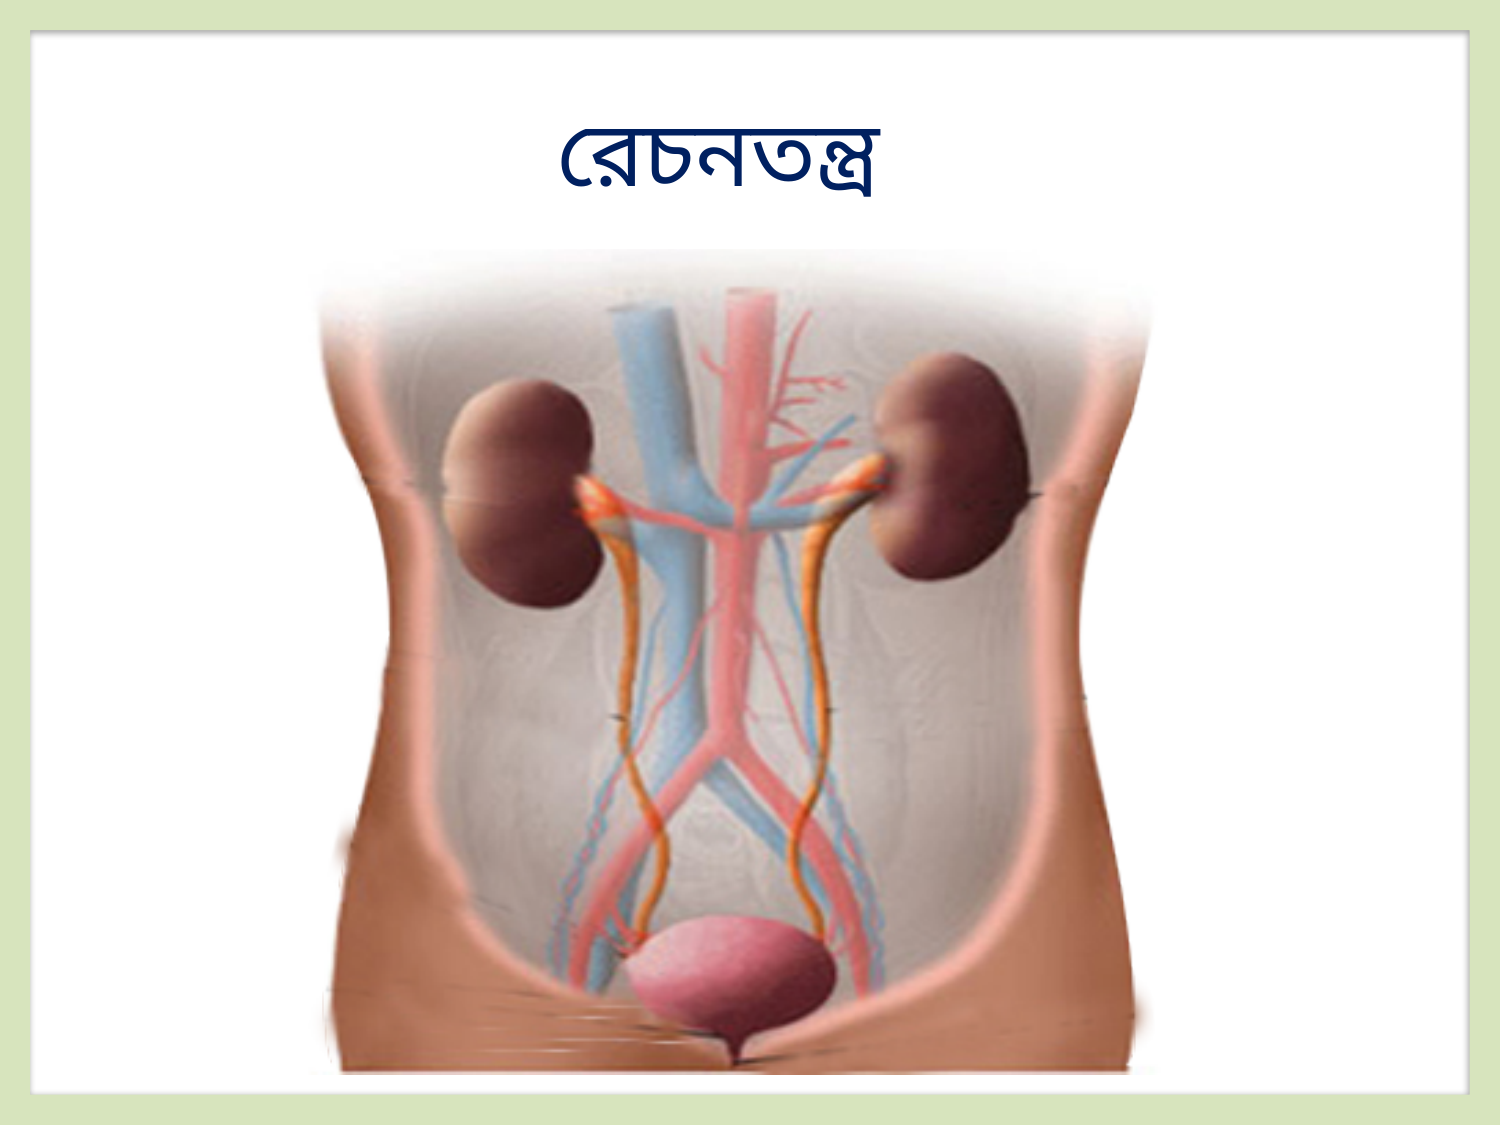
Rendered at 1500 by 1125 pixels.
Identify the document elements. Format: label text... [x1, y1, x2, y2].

picture [277, 249, 1188, 1076]
text_box রেচনতন্ত্র [512, 99, 925, 214]
text_box [0, 0, 1500, 1125]
